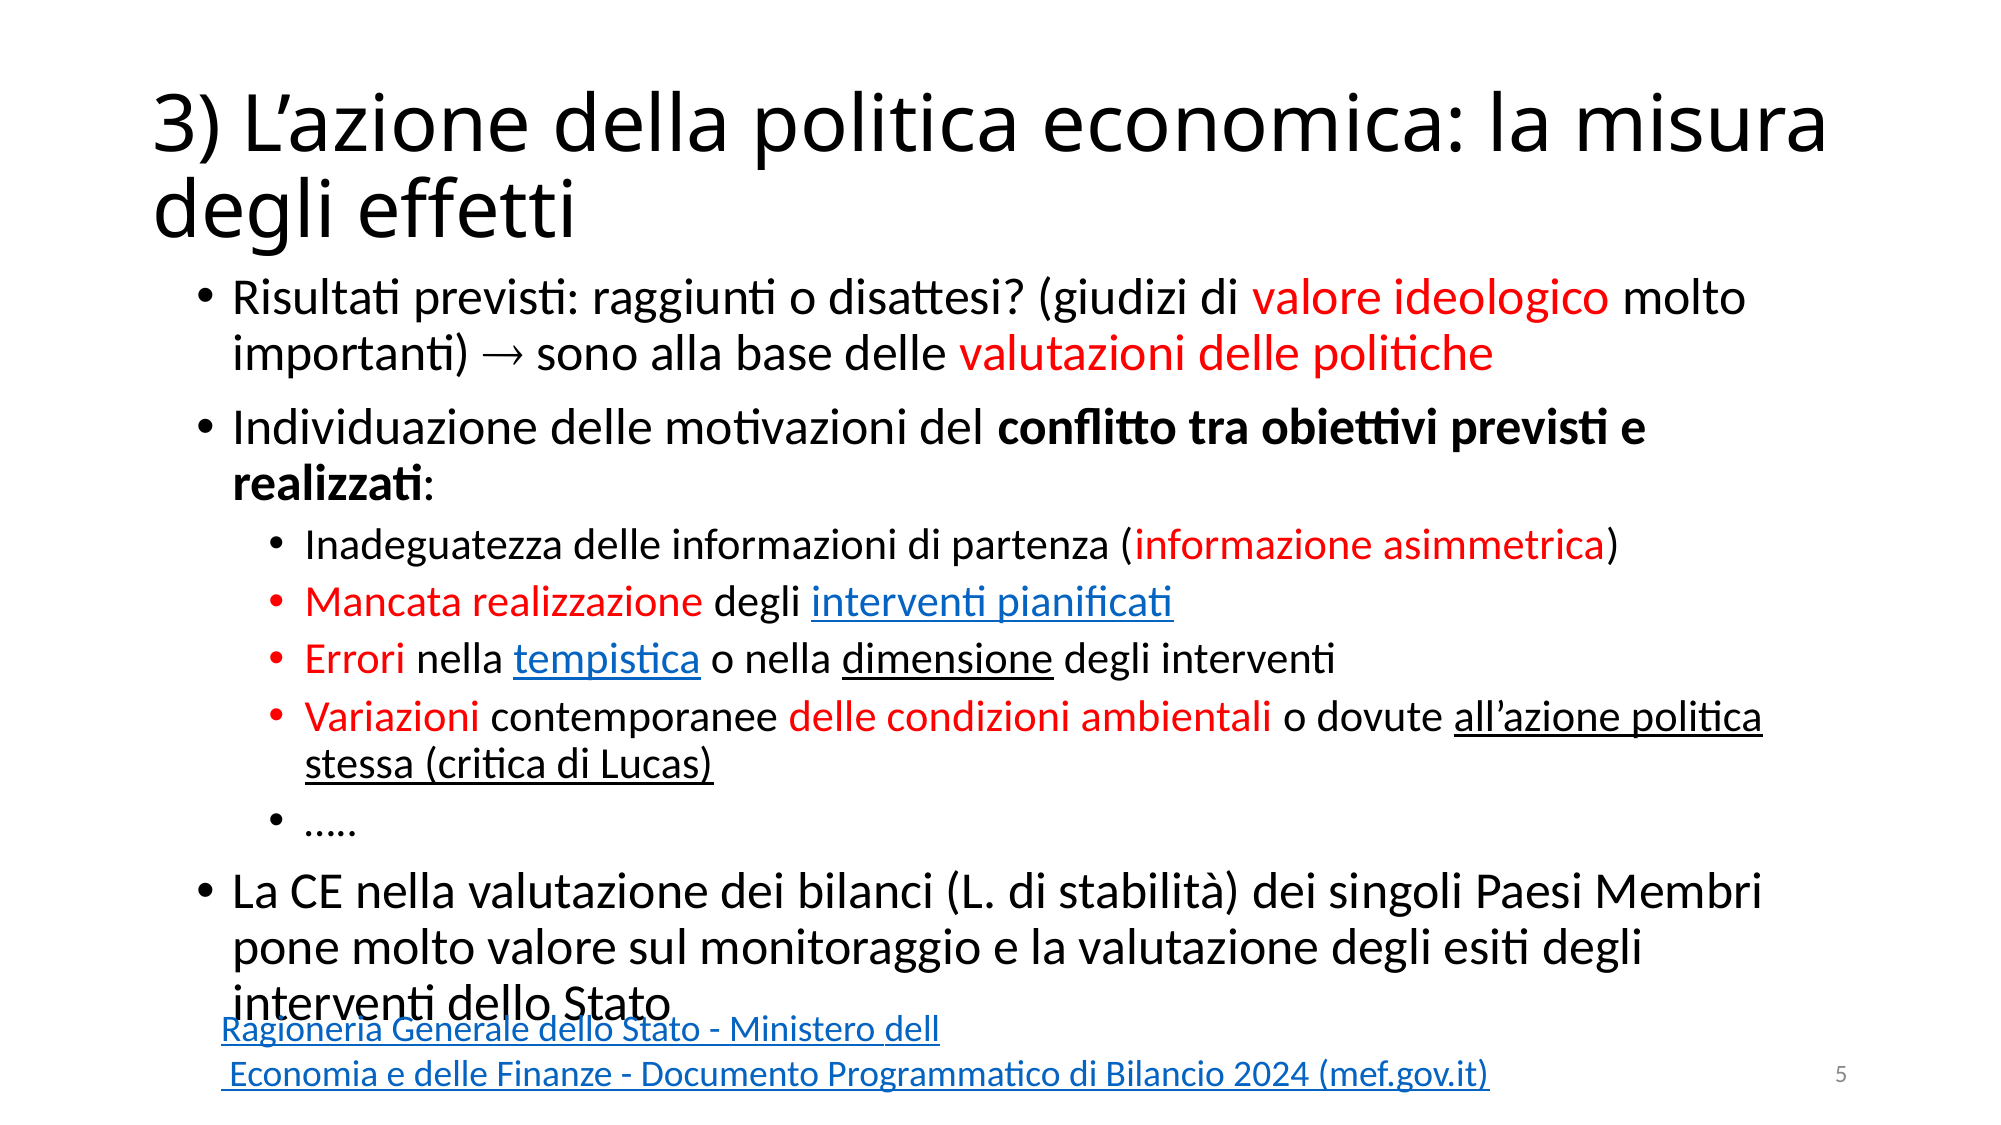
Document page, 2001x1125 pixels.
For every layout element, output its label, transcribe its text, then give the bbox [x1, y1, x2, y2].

list Risultati previsti: raggiunti o disattesi? (giudizi di valore ideologico molto importanti)  sono alla base delle valutazioni delle politiche Individuazione delle motivazioni del conflitto tra obiettivi previsti e realizzati: Inadeguatezza delle informazioni di partenza (informazione asimmetrica) Mancata realizzazione degli interventi pianificati Errori nella tempistica o nella dimensione degli interventi Variazioni contemporanee delle condizioni ambientali o dovute all’azione politica stessa (critica di Lucas) ….. La CE nella valutazione dei bilanci (L. di stabilità) dei singoli Paesi Membri pone molto valore sul monitoraggio e la valutazione degli esiti degli interventi dello Stato [181, 262, 1863, 1047]
text_box Ragioneria Generale dello Stato - Ministero dell Economia e delle Finanze - Documento Programmatico di Bilancio 2024 (mef.gov.it) [206, 996, 1819, 1102]
title 3) L’azione della politica economica: la misura degli effetti [137, 59, 1863, 278]
slide_number 5 [1412, 1042, 1863, 1103]
